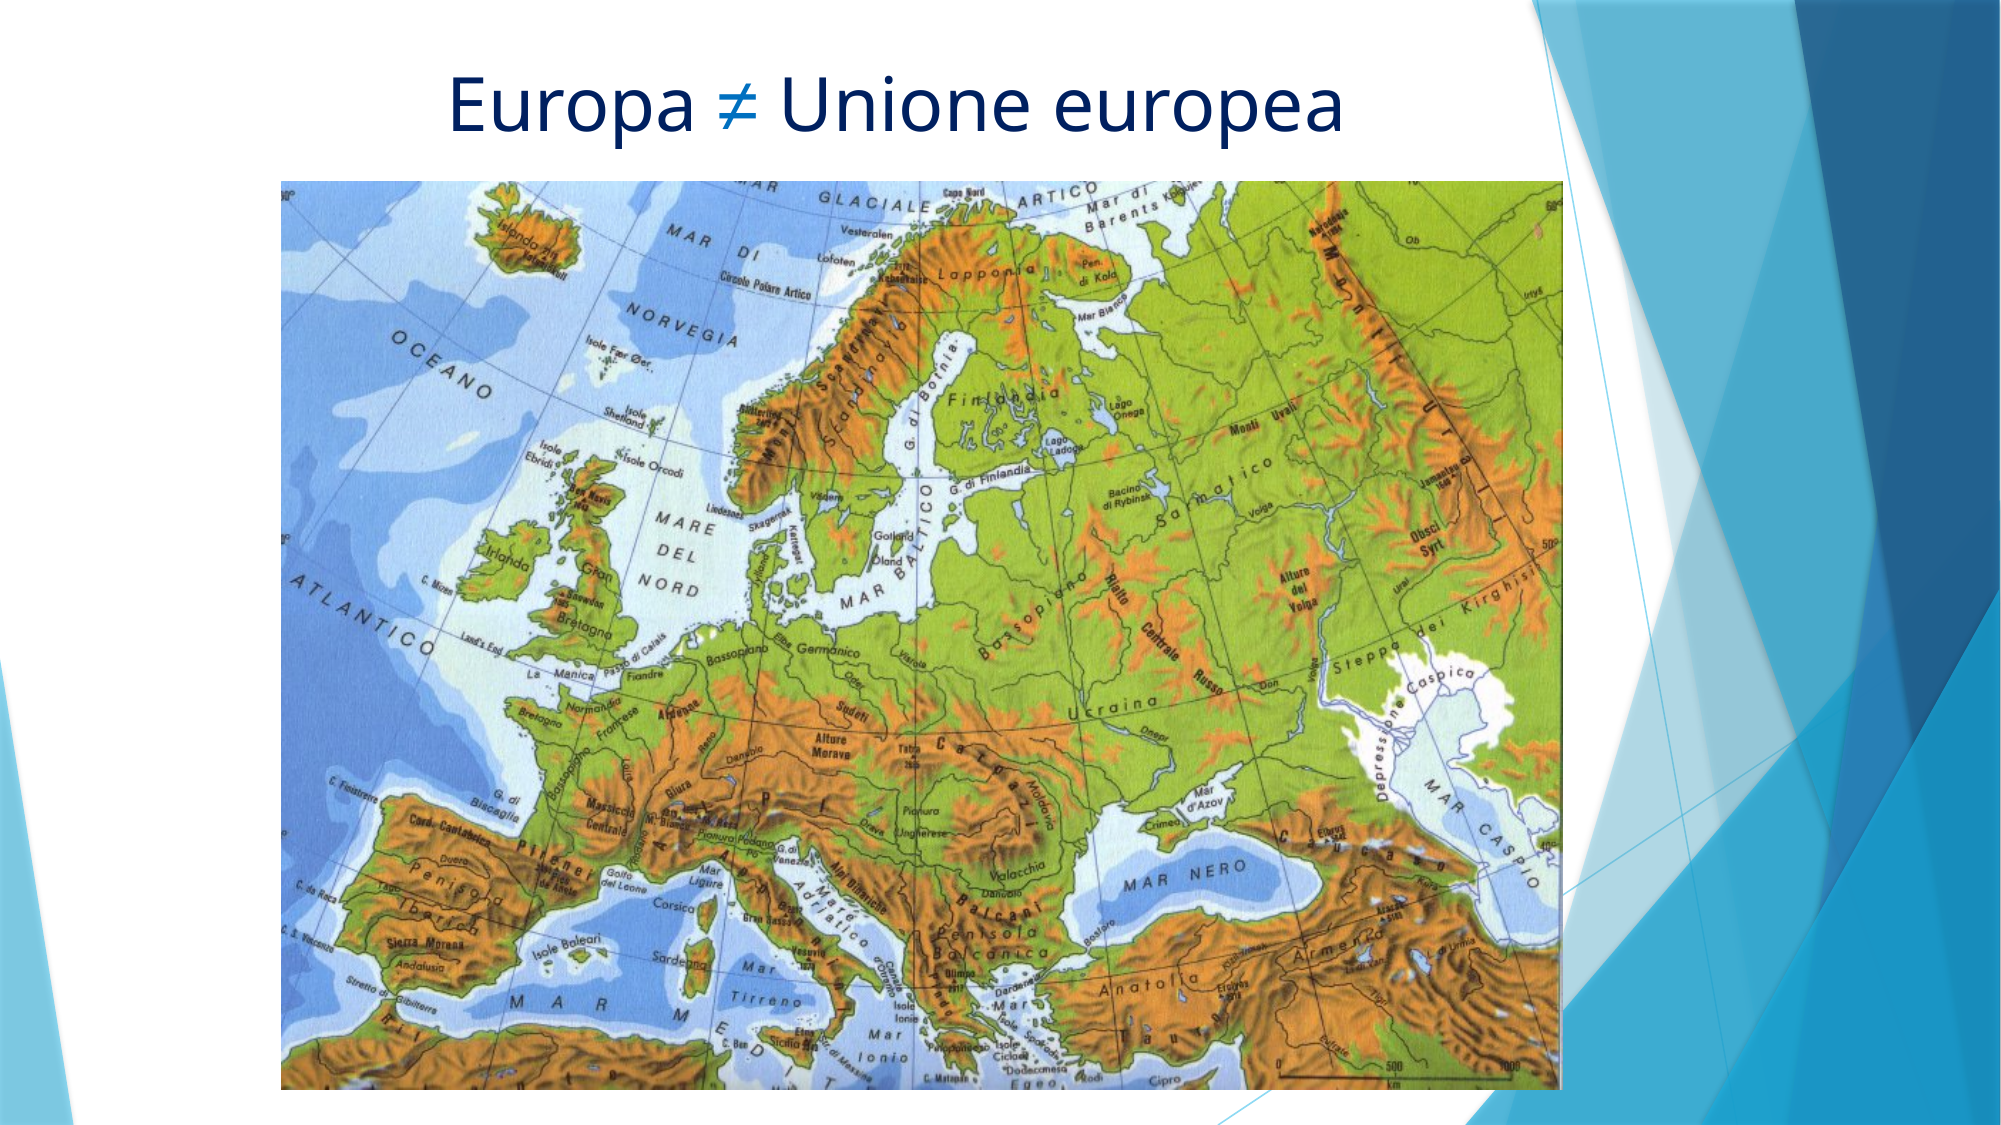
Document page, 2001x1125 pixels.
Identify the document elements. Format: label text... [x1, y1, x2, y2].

picture [280, 180, 1563, 1090]
title Europa ≠ Unione europea [64, 48, 1729, 238]
